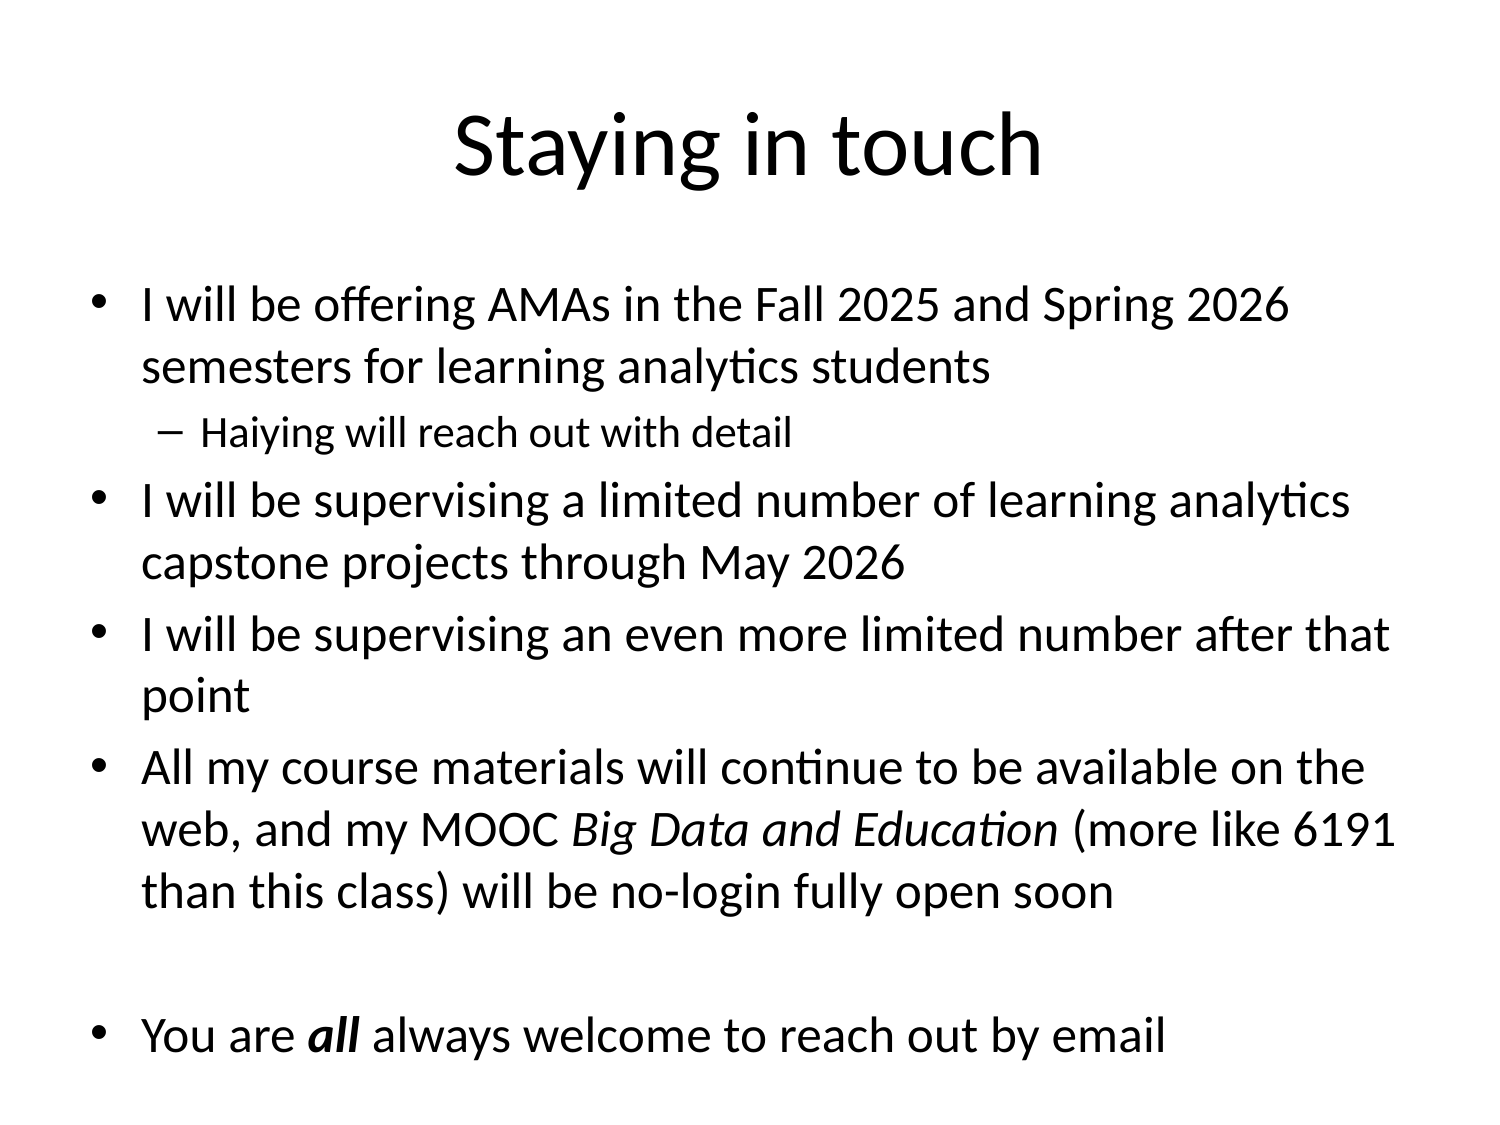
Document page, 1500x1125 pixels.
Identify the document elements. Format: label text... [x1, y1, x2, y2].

list I will be offering AMAs in the Fall 2025 and Spring 2026 semesters for learning analytics students Haiying will reach out with detail I will be supervising a limited number of learning analytics capstone projects through May 2026 I will be supervising an even more limited number after that point All my course materials will continue to be available on the web, and my MOOC Big Data and Education (more like 6191 than this class) will be no-login fully open soon You are all always welcome to reach out by email [75, 262, 1425, 1088]
title Staying in touch [75, 45, 1425, 233]
